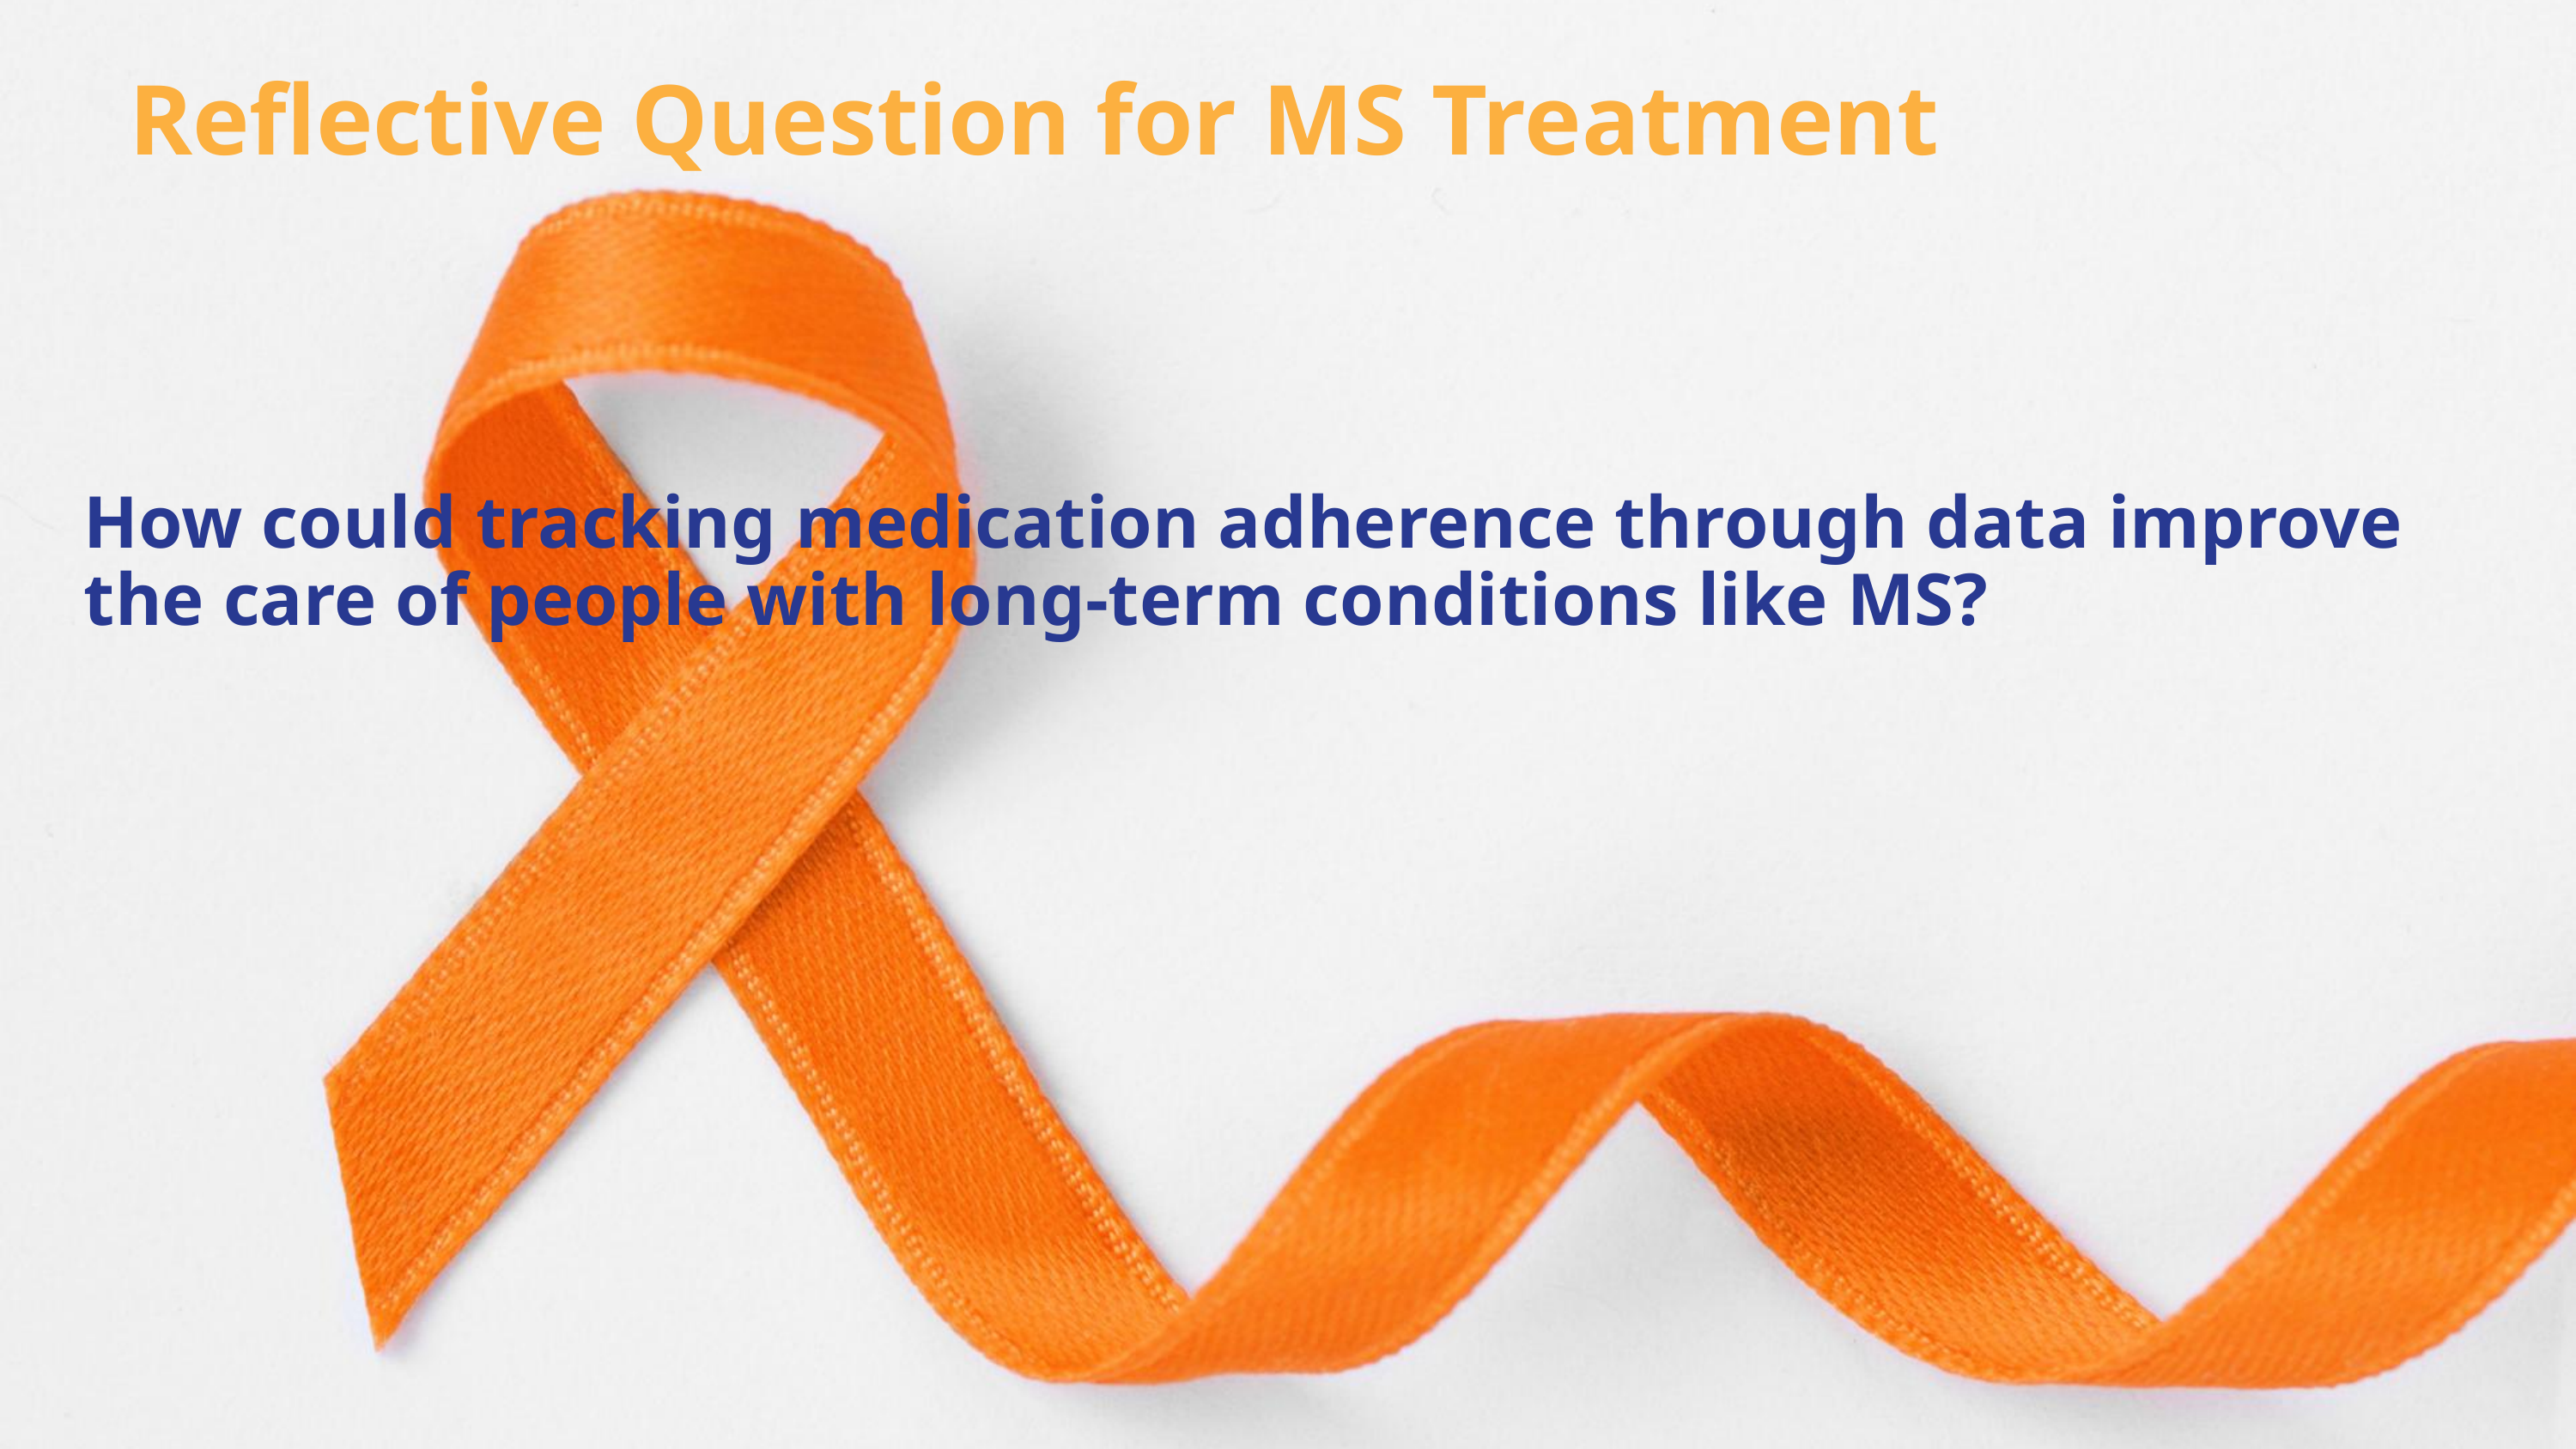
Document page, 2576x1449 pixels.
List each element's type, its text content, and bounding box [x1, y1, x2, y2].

text_box How could tracking medication adherence through data improve the care of people with long-term conditions like MS? [83, 408, 2500, 718]
text_box Reflective Question for MS Treatment [129, 70, 2325, 174]
text_box [0, 0, 2576, 1449]
